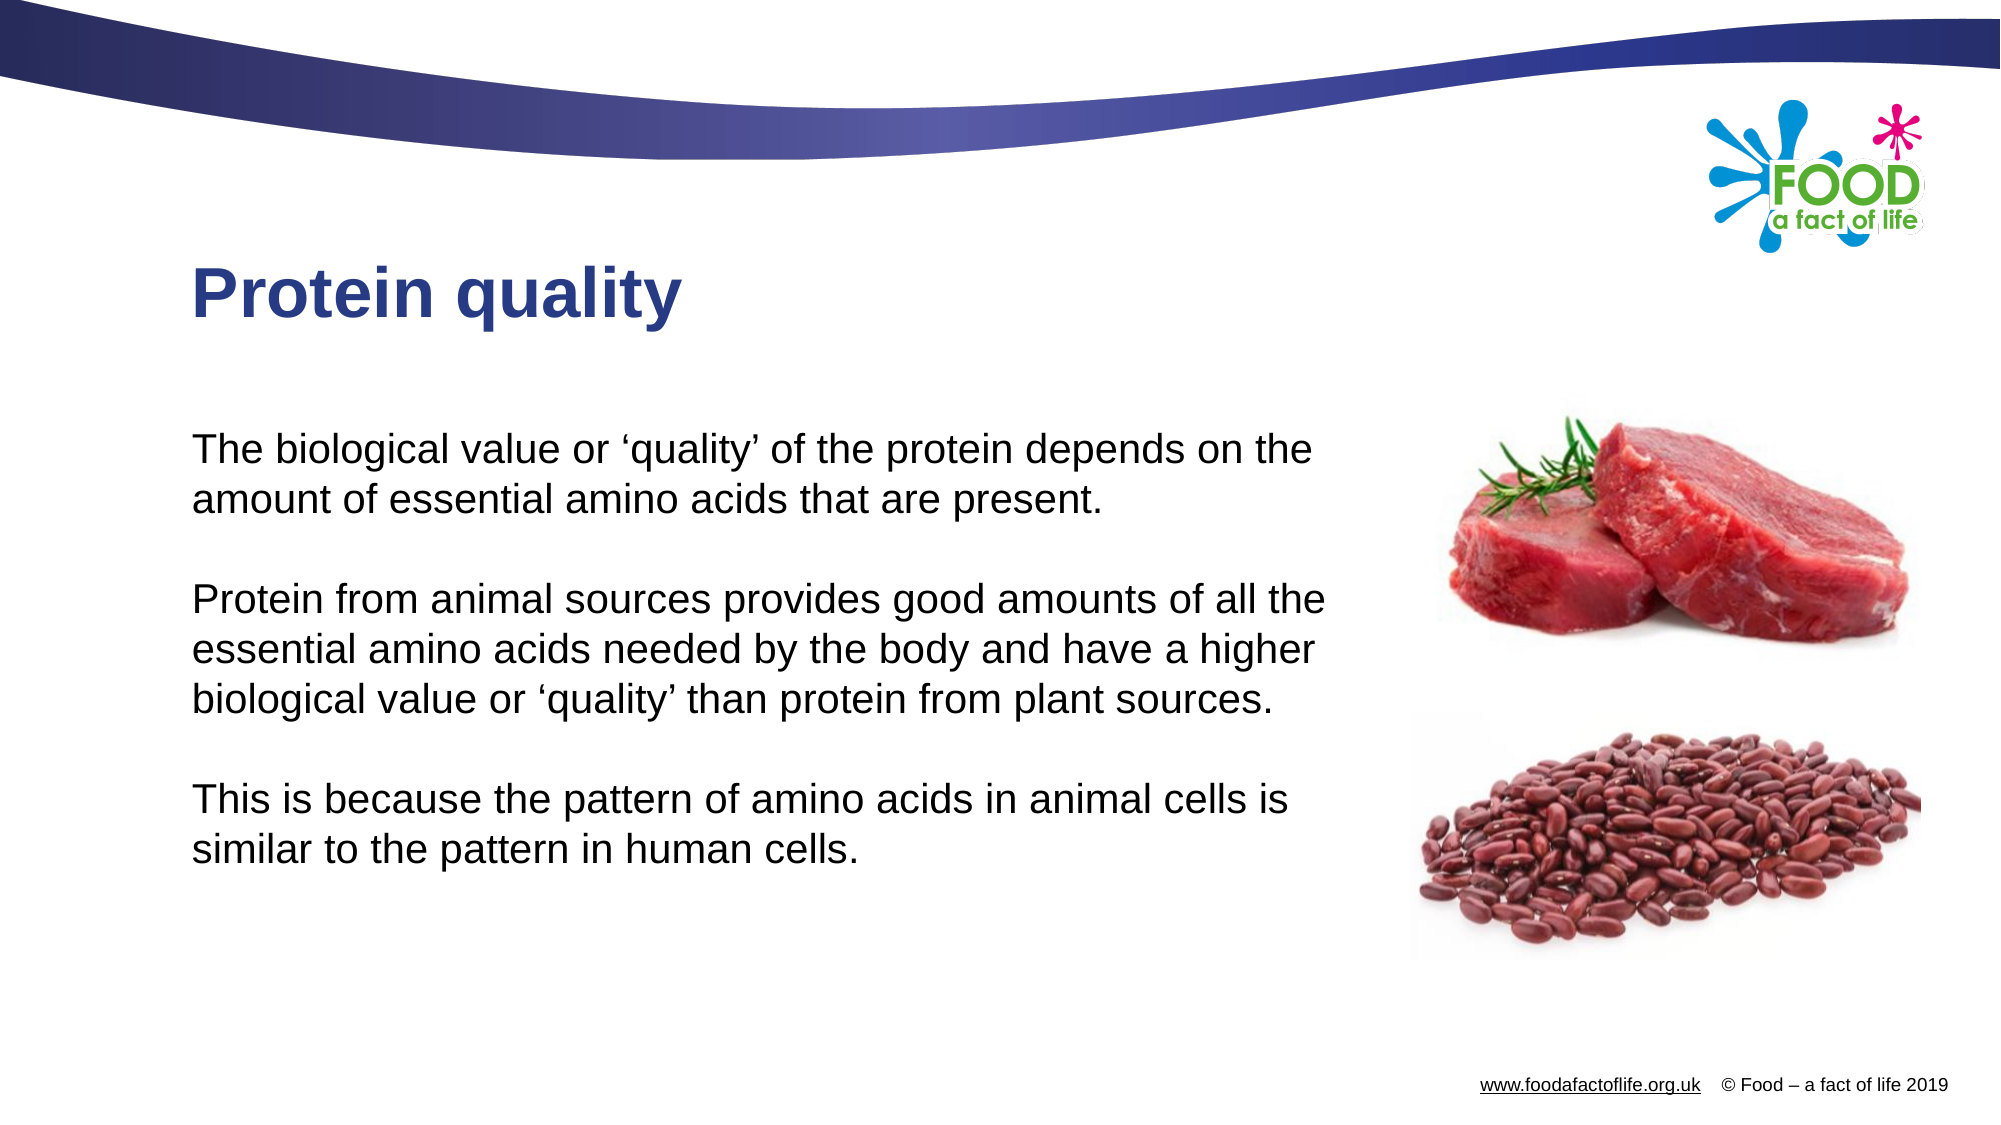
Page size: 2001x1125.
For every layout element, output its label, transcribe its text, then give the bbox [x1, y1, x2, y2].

picture [0, 0, 2000, 1125]
subtitle The biological value or ‘quality’ of the protein depends on the amount of essential amino acids that are present. Protein from animal sources provides good amounts of all the essential amino acids needed by the body and have a higher biological value or ‘quality’ than protein from plant sources. This is because the pattern of amino acids in animal cells is similar to the pattern in human cells. [191, 421, 1385, 1013]
title Protein quality [191, 256, 1787, 375]
